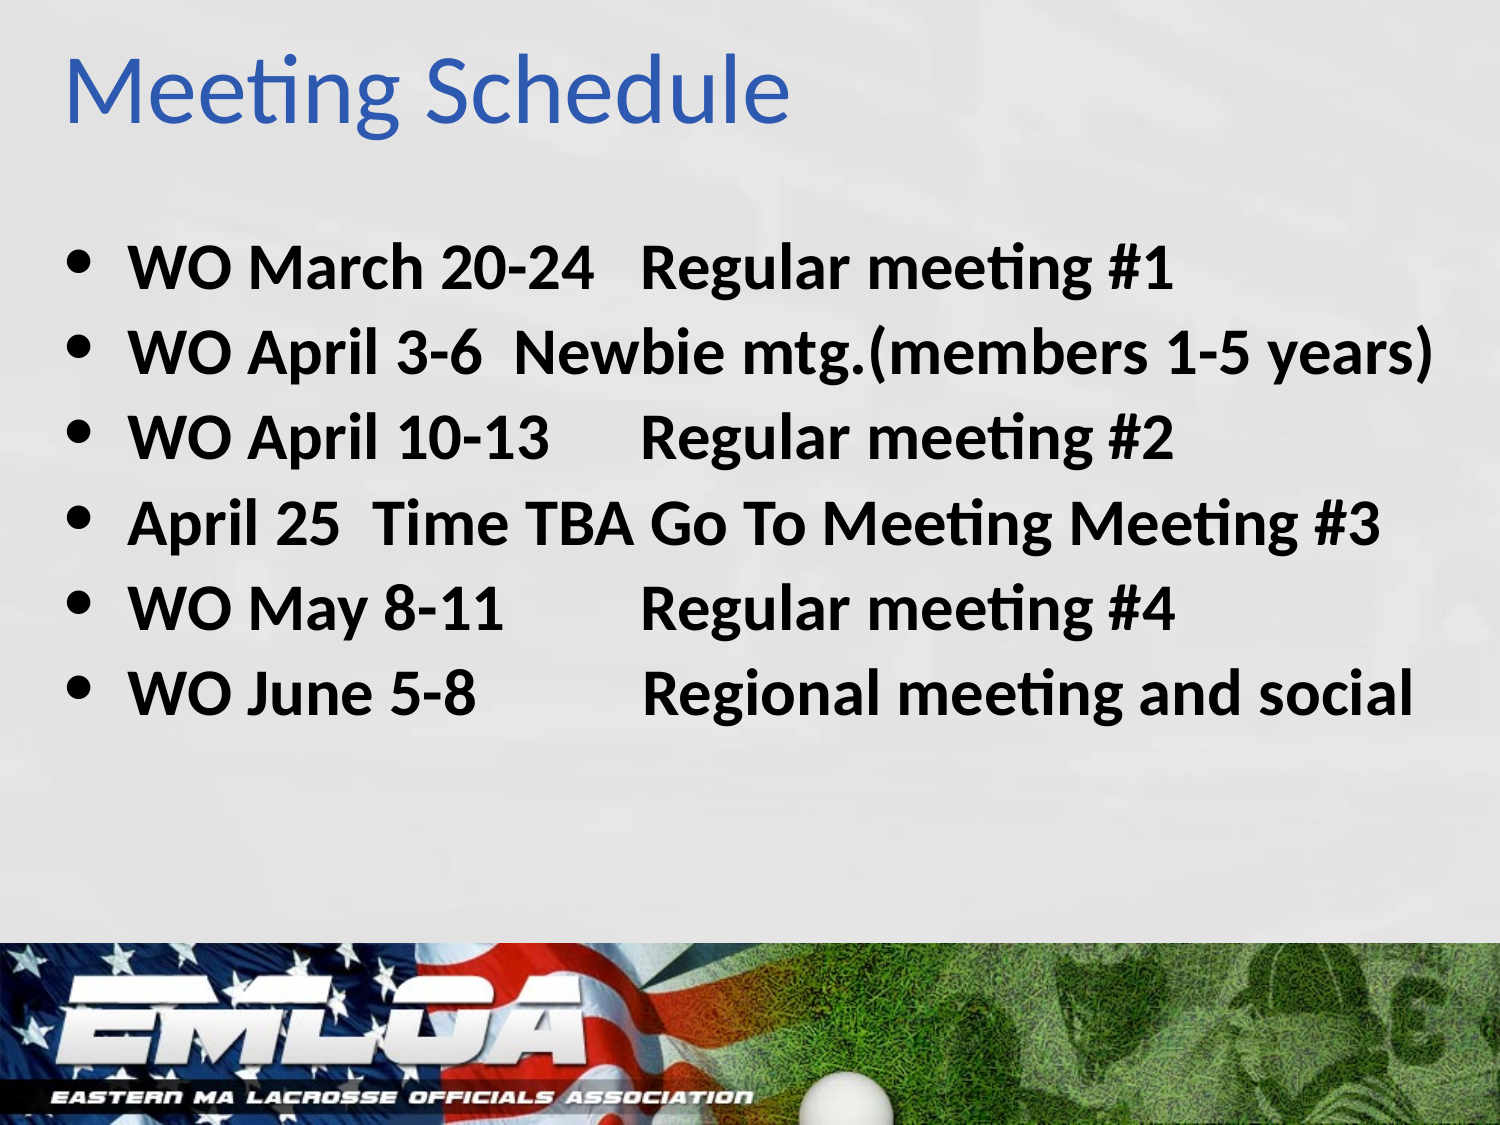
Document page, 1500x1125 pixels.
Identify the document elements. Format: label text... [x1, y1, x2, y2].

title Meeting Schedule [62, 37, 1438, 226]
picture [0, 0, 1500, 1125]
list WO March 20-24 Regular meeting #1 WO April 3-6 Newbie mtg.(members 1-5 years) WO April 10-13 Regular meeting #2 April 25 Time TBA Go To Meeting Meeting #3 WO May 8-11 Regular meeting #4 WO June 5-8 Regional meeting and social [62, 231, 1438, 901]
